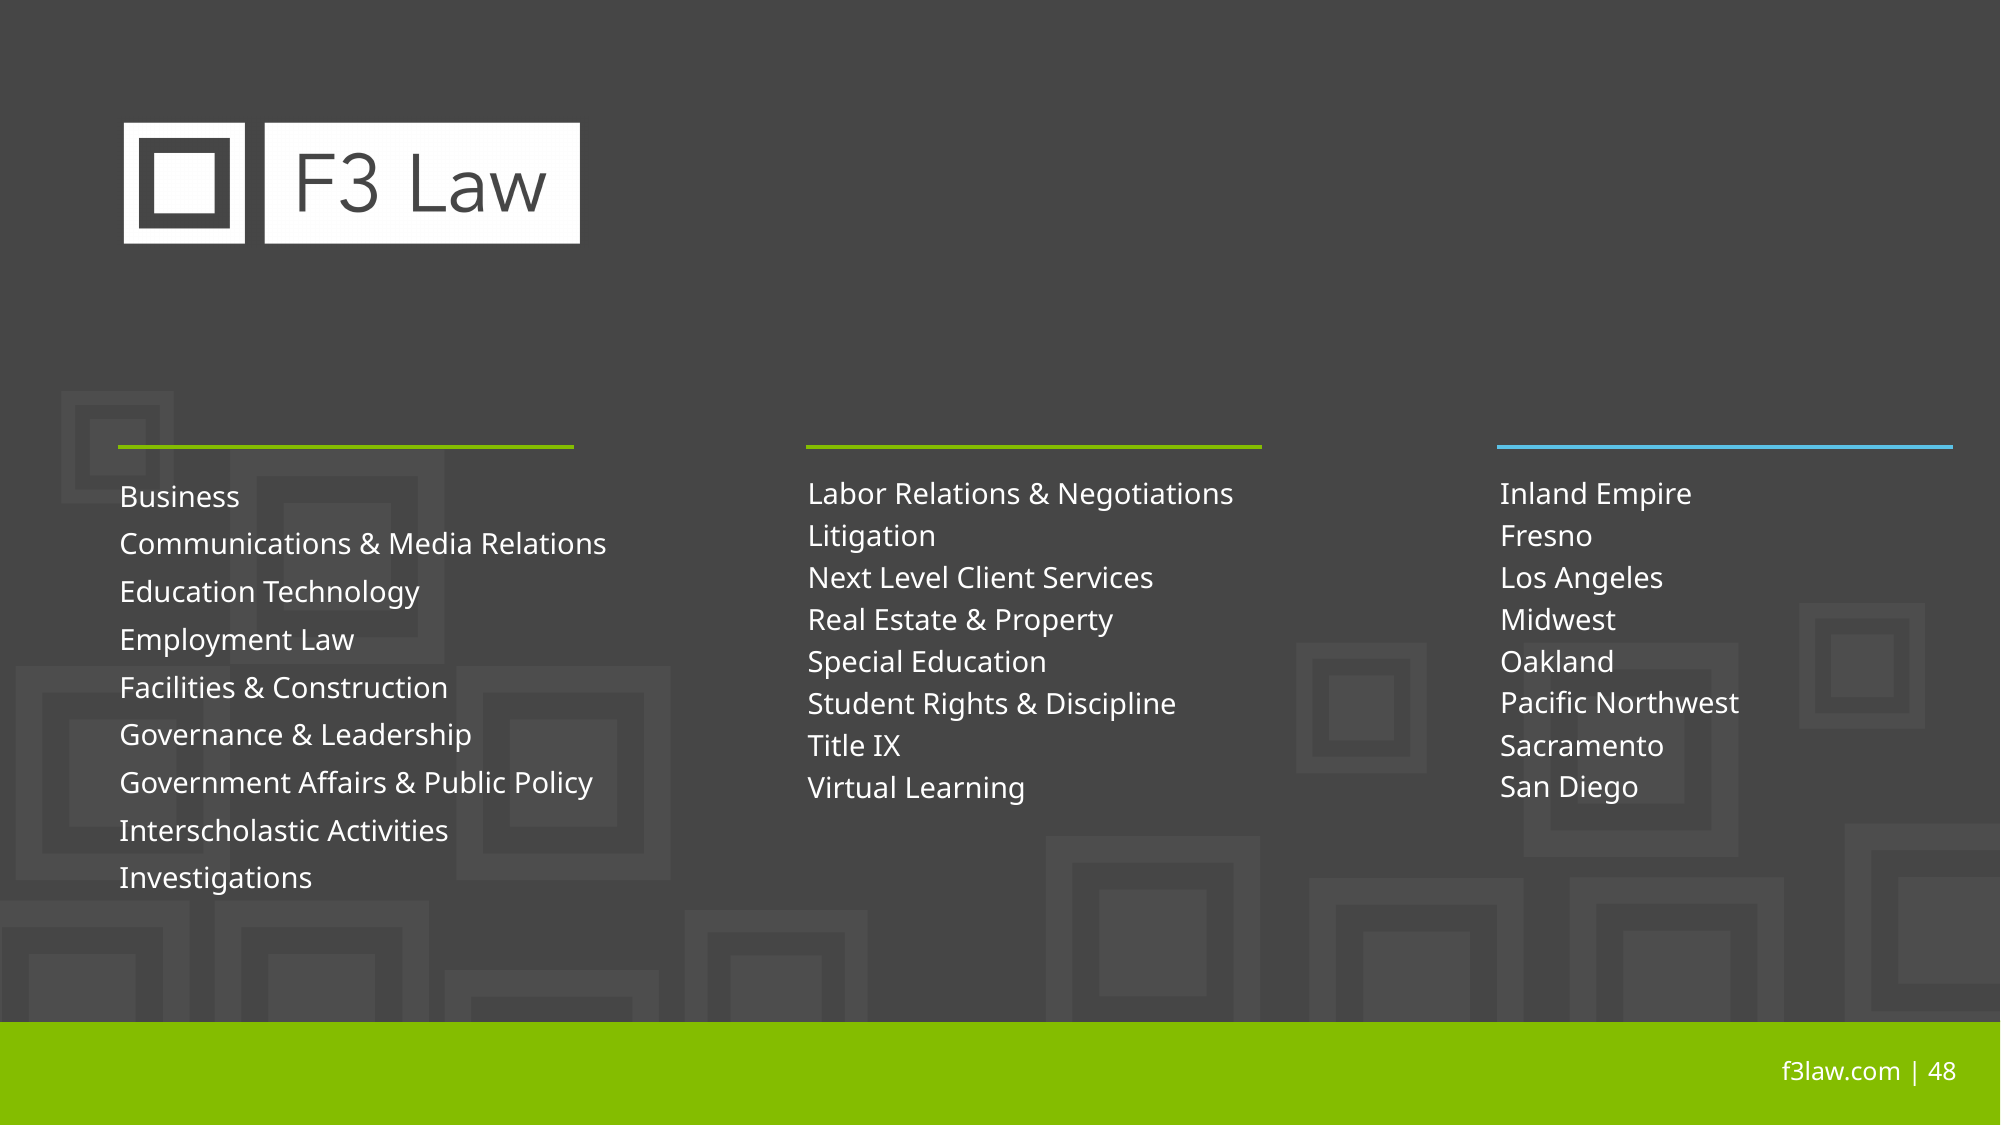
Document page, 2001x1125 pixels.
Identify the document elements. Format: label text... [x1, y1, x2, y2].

picture [0, 0, 2000, 1022]
slide_number f3law.com | 48 [1521, 1042, 1972, 1103]
